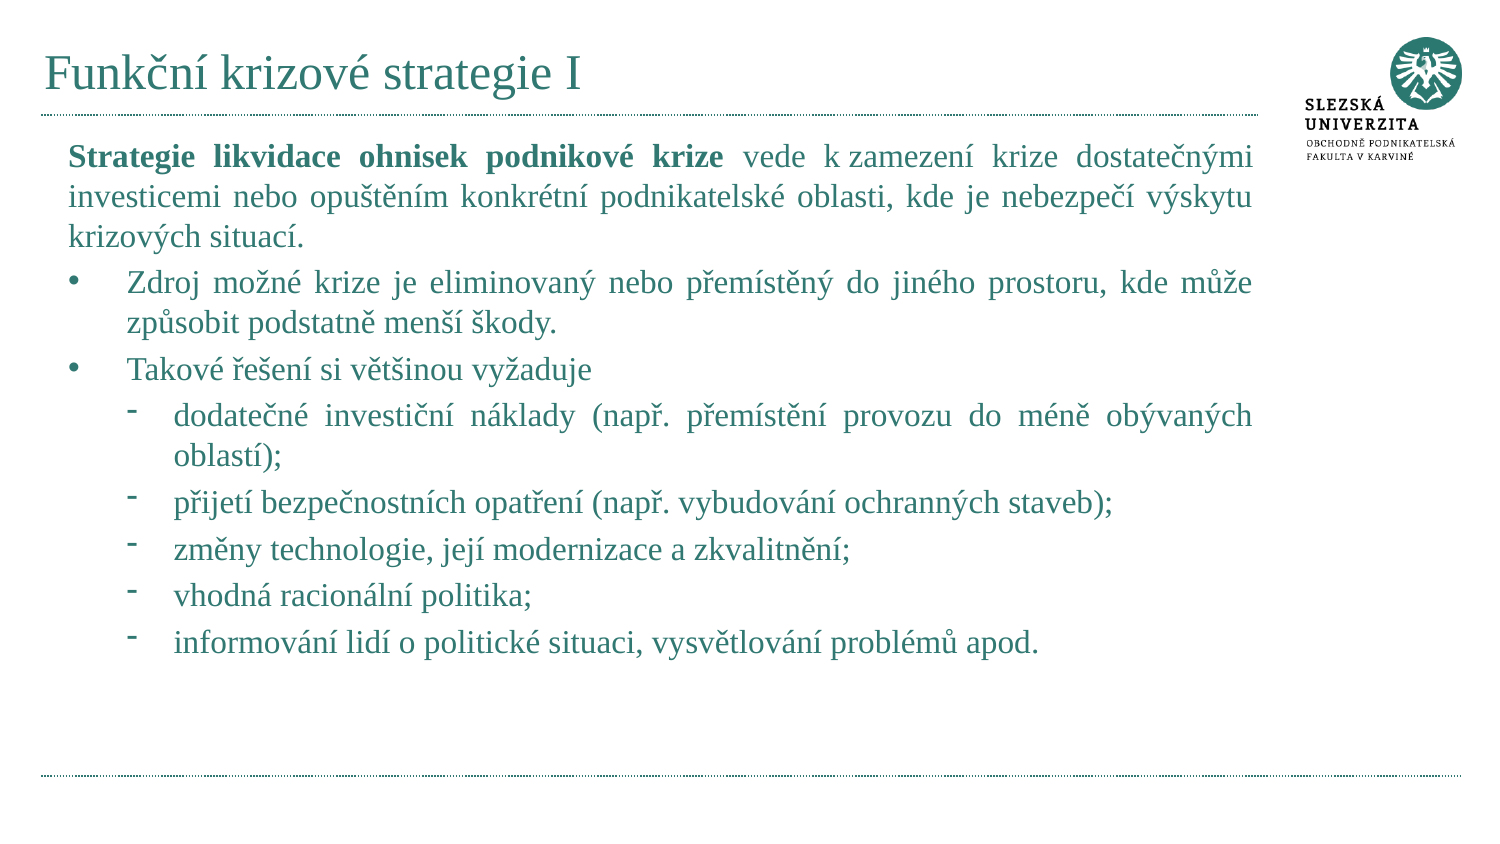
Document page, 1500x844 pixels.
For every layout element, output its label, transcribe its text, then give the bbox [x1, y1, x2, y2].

title Funkční krizové strategie I [29, 32, 1235, 116]
text_box Strategie likvidace ohnisek podnikové krize vede k zamezení krize dostatečnými investicemi nebo opuštěním konkrétní podnikatelské oblasti, kde je nebezpečí výskytu krizových situací. Zdroj možné krize je eliminovaný nebo přemístěný do jiného prostoru, kde může způsobit podstatně menší škody. Takové řešení si většinou vyžaduje dodatečné investiční náklady (např. přemístění provozu do méně obývaných oblastí); přijetí bezpečnostních opatření (např. vybudování ochranných staveb); změny technologie, její modernizace a zkvalitnění; vhodná racionální politika; informování lidí o politické situaci, vysvětlování problémů apod. [53, 126, 1270, 363]
picture [1305, 37, 1462, 160]
